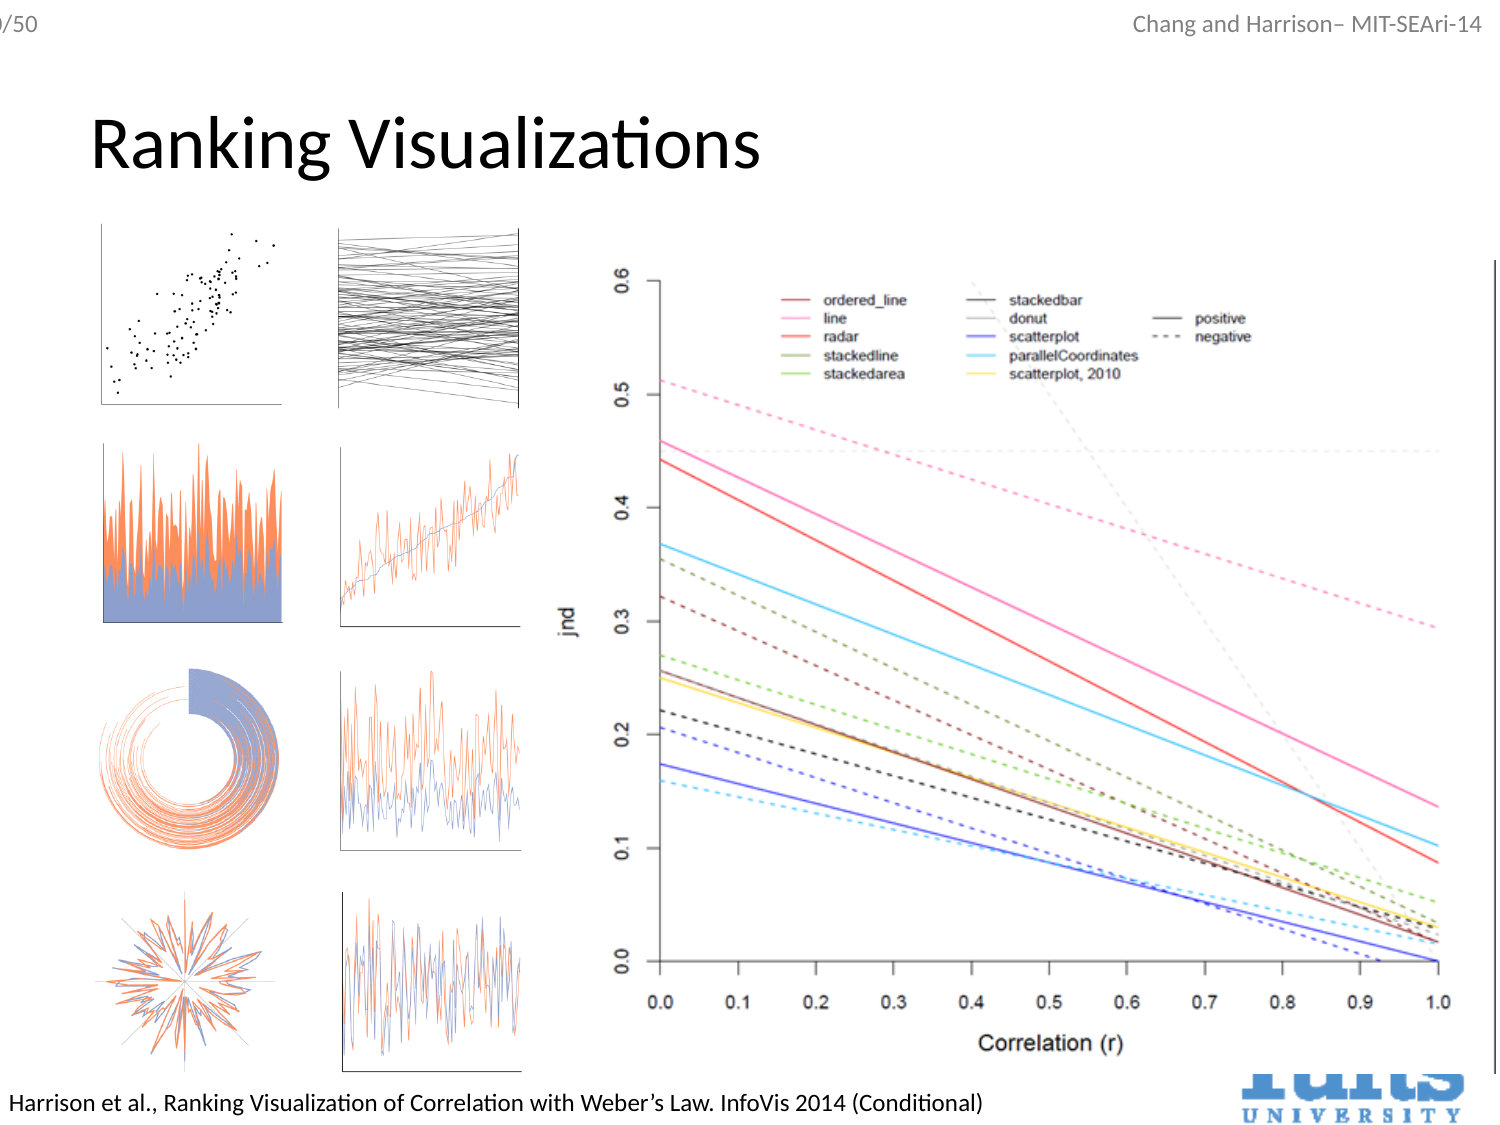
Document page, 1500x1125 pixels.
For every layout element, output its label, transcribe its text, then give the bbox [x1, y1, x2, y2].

picture [550, 260, 1500, 1125]
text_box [89, 221, 526, 1076]
title Ranking Visualizations [75, 45, 1425, 233]
text_box Harrison et al., Ranking Visualization of Correlation with Weber’s Law. InfoVis 2014 (Conditional) [0, 1079, 1395, 1125]
